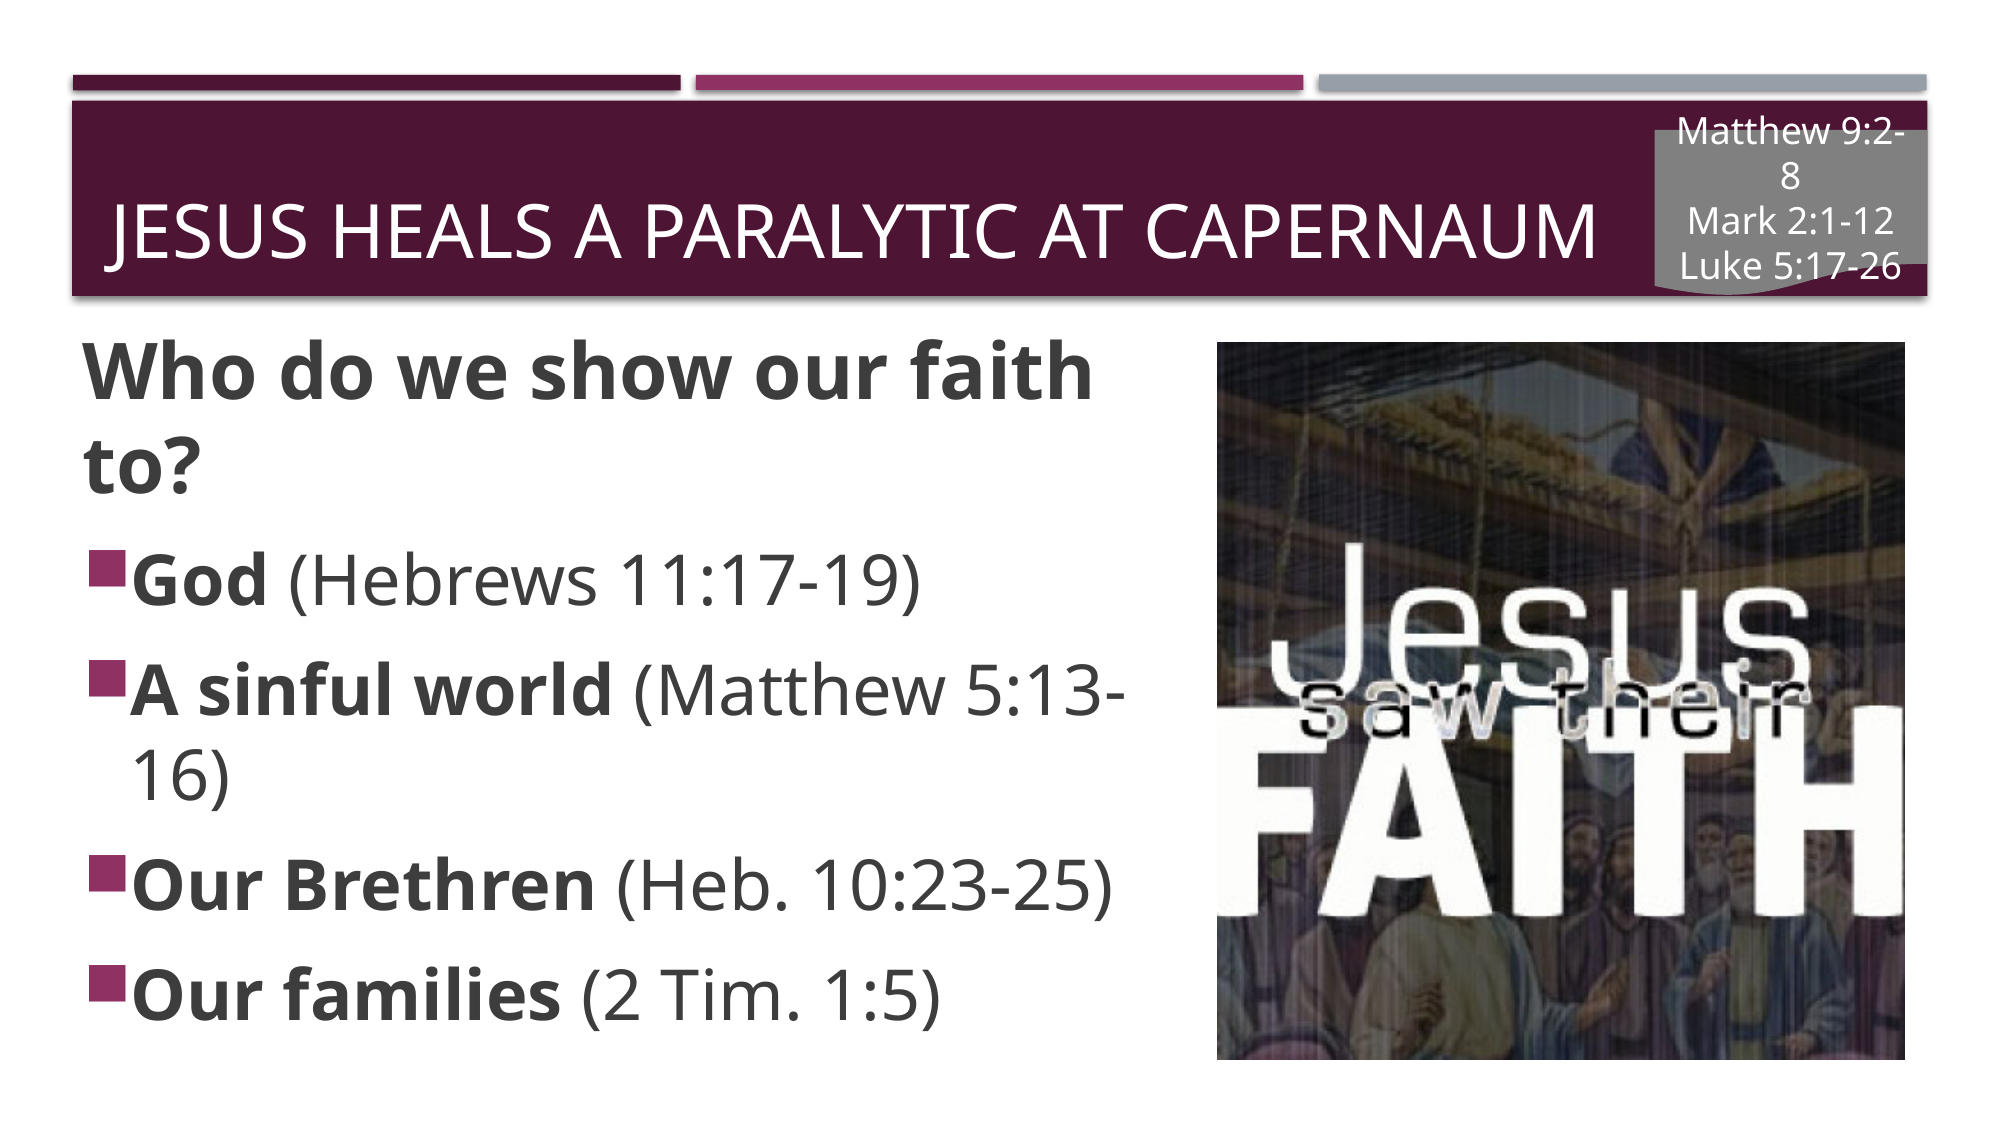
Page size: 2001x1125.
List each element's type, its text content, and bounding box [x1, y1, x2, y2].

picture [1217, 342, 1906, 1061]
text_box Matthew 9:2-8 Mark 2:1-12 Luke 5:17-26 [1652, 128, 1929, 297]
list Who do we show our faith to? God (Hebrews 11:17-19) A sinful world (Matthew 5:13-16) Our Brethren (Heb. 10:23-25) Our families (2 Tim. 1:5) [67, 312, 1218, 1044]
title Jesus Heals a Paralytic at Capernaum [95, 115, 1905, 282]
